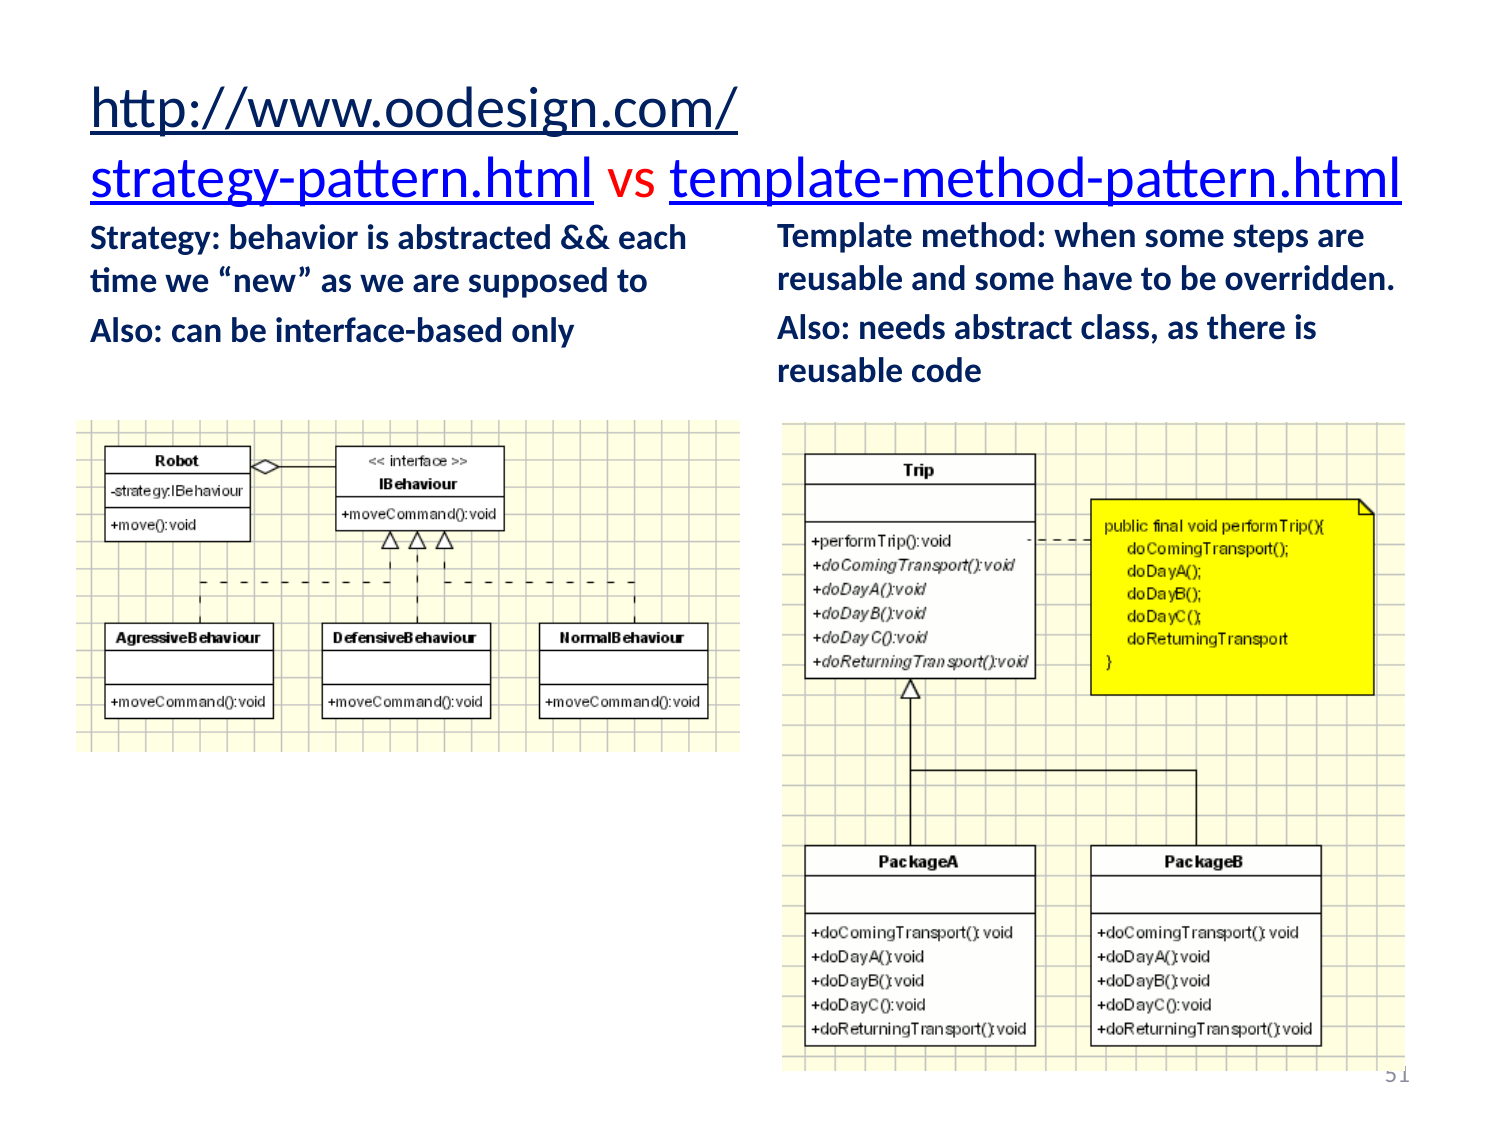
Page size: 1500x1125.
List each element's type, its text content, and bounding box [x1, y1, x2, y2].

list Template method: when some steps are reusable and some have to be overridden. Also: needs abstract class, as there is reusable code [761, 219, 1425, 398]
list Strategy: behavior is abstracted && each time we “new” as we are supposed to Also: can be interface-based only [75, 208, 738, 357]
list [76, 420, 740, 752]
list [781, 421, 1406, 1071]
title http://www.oodesign.com/ strategy-pattern.html vs template-method-pattern.html [75, 45, 1425, 233]
slide_number 51 [1074, 1042, 1425, 1103]
